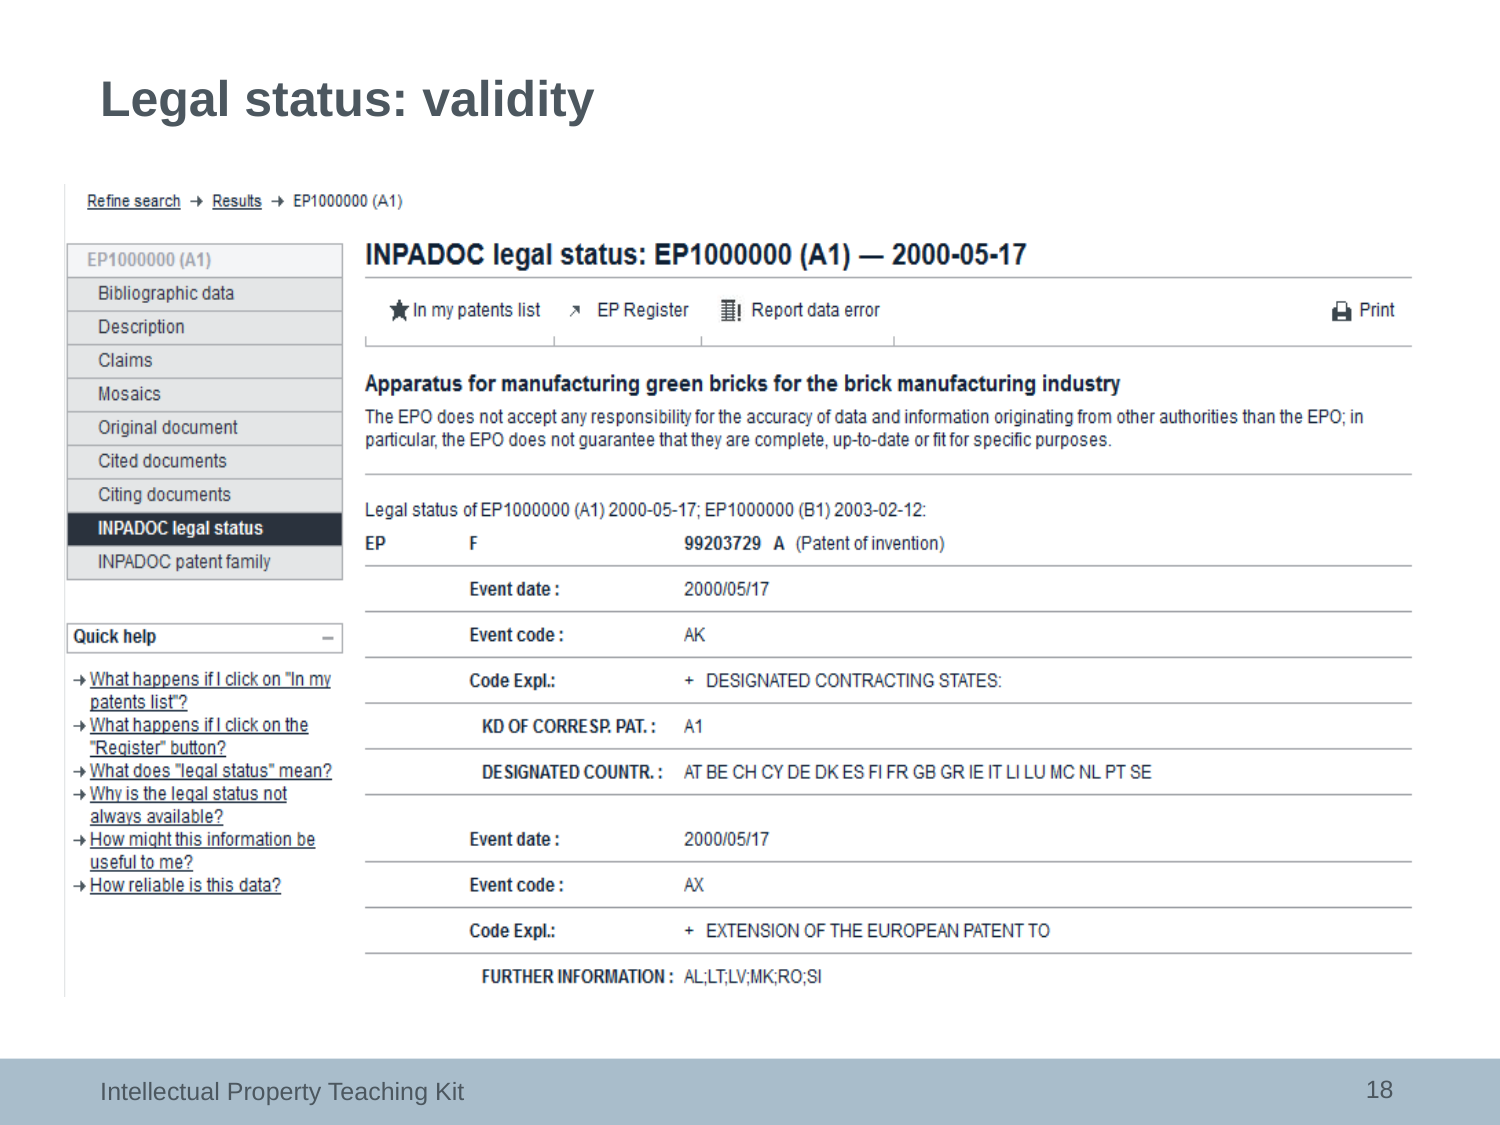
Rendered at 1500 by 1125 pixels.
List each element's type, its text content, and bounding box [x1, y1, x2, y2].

title Legal status: validity [100, 66, 1400, 182]
picture [64, 184, 1430, 997]
footer Intellectual Property Teaching Kit [100, 1074, 1270, 1125]
slide_number 18 [1269, 1070, 1394, 1106]
